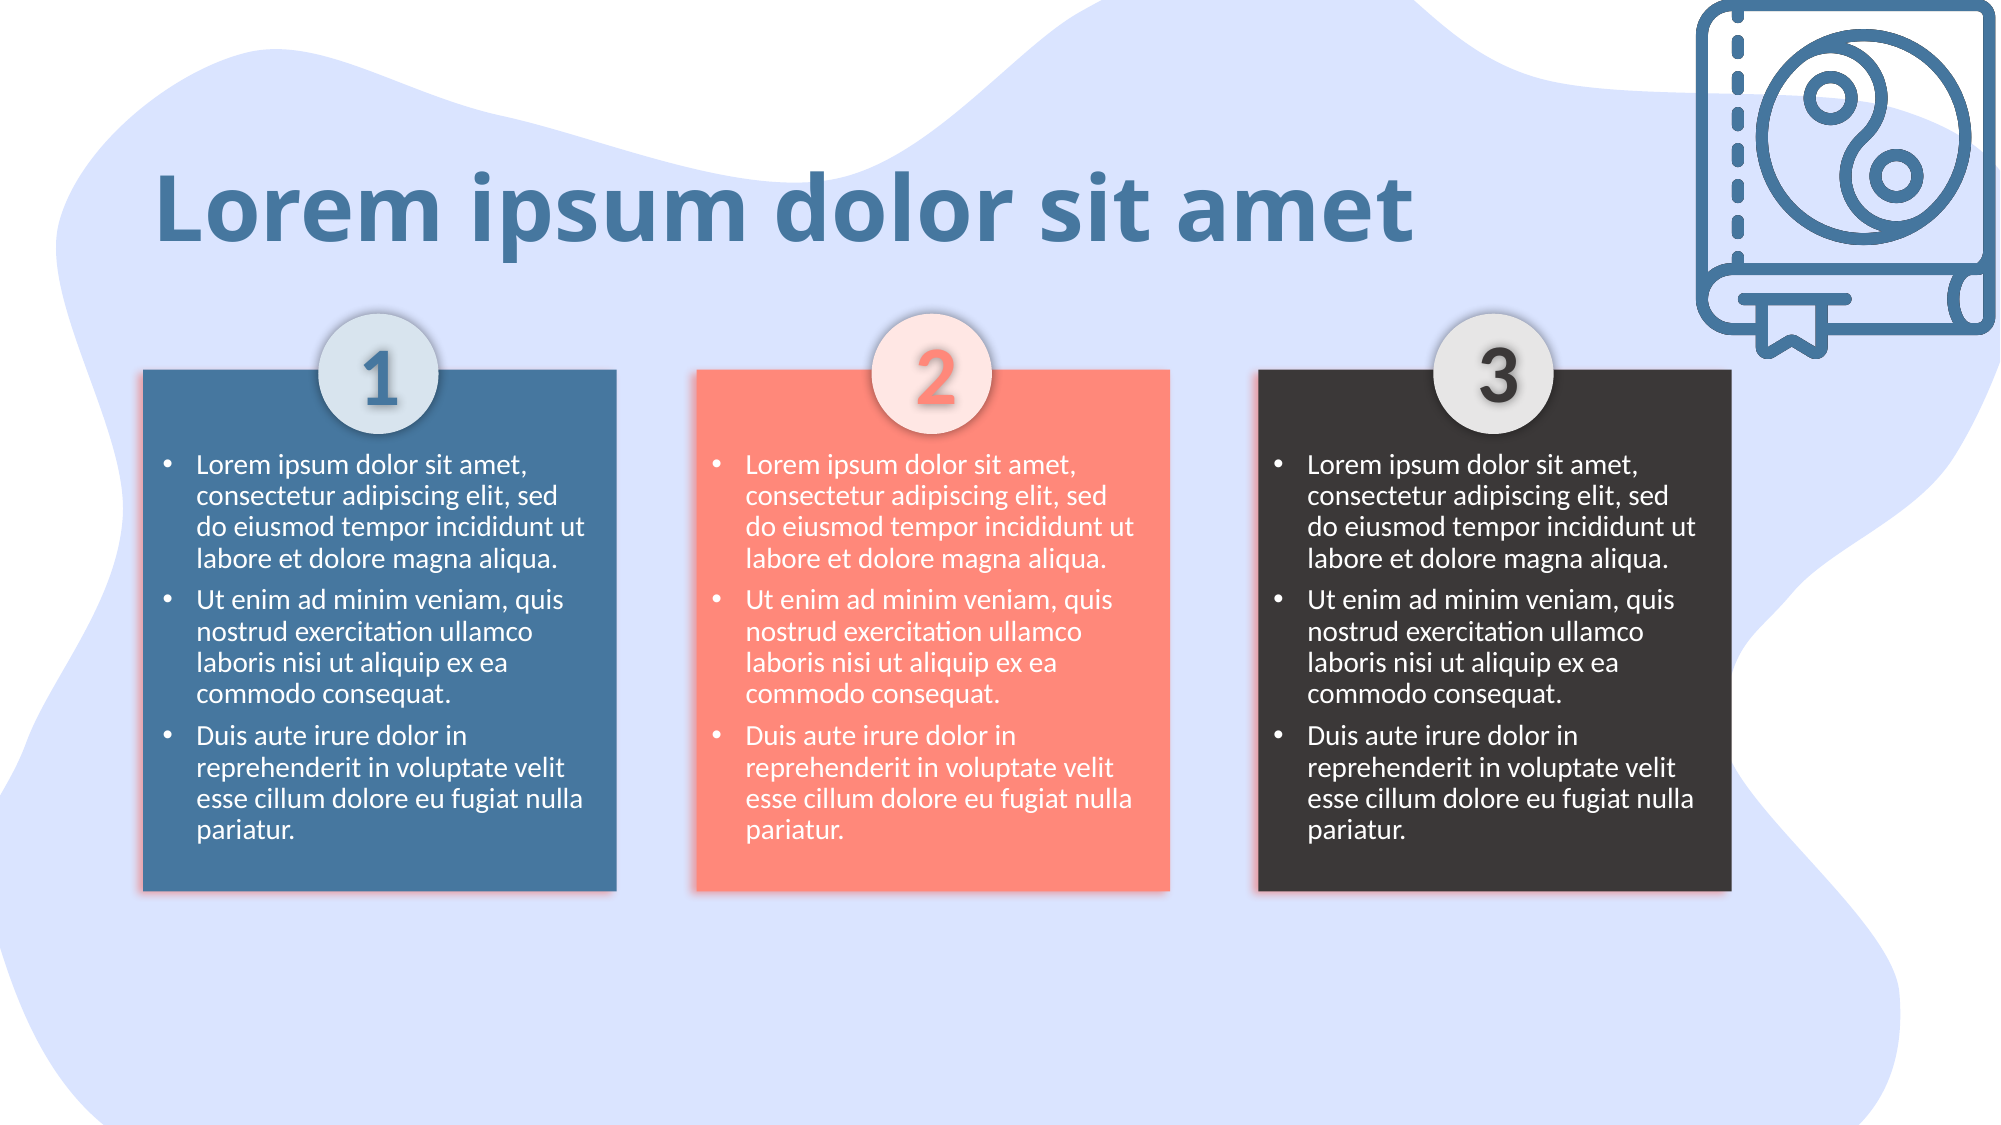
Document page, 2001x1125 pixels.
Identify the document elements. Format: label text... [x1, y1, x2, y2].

text_box [696, 369, 1171, 892]
title Lorem ipsum dolor sit amet [137, 102, 1666, 321]
text_box 2 [875, 313, 997, 429]
picture [1666, 0, 2001, 359]
text_box 3 [1438, 311, 1560, 427]
text_box Lorem ipsum dolor sit amet, consectetur adipiscing elit, sed do eiusmod tempor incididunt ut labore et dolore magna aliqua. Ut enim ad minim veniam, quis nostrud exercitation ullamco laboris nisi ut aliquip ex ea commodo consequat. Duis aute irure dolor in reprehenderit in voluptate velit esse cillum dolore eu fugiat nulla pariatur. [1258, 441, 1720, 879]
text_box 1 [319, 314, 441, 430]
text_box Lorem ipsum dolor sit amet, consectetur adipiscing elit, sed do eiusmod tempor incididunt ut labore et dolore magna aliqua. Ut enim ad minim veniam, quis nostrud exercitation ullamco laboris nisi ut aliquip ex ea commodo consequat. Duis aute irure dolor in reprehenderit in voluptate velit esse cillum dolore eu fugiat nulla pariatur. [147, 441, 609, 879]
text_box [142, 369, 618, 892]
text_box Lorem ipsum dolor sit amet, consectetur adipiscing elit, sed do eiusmod tempor incididunt ut labore et dolore magna aliqua. Ut enim ad minim veniam, quis nostrud exercitation ullamco laboris nisi ut aliquip ex ea commodo consequat. Duis aute irure dolor in reprehenderit in voluptate velit esse cillum dolore eu fugiat nulla pariatur. [696, 441, 1158, 879]
text_box [1257, 369, 1733, 892]
